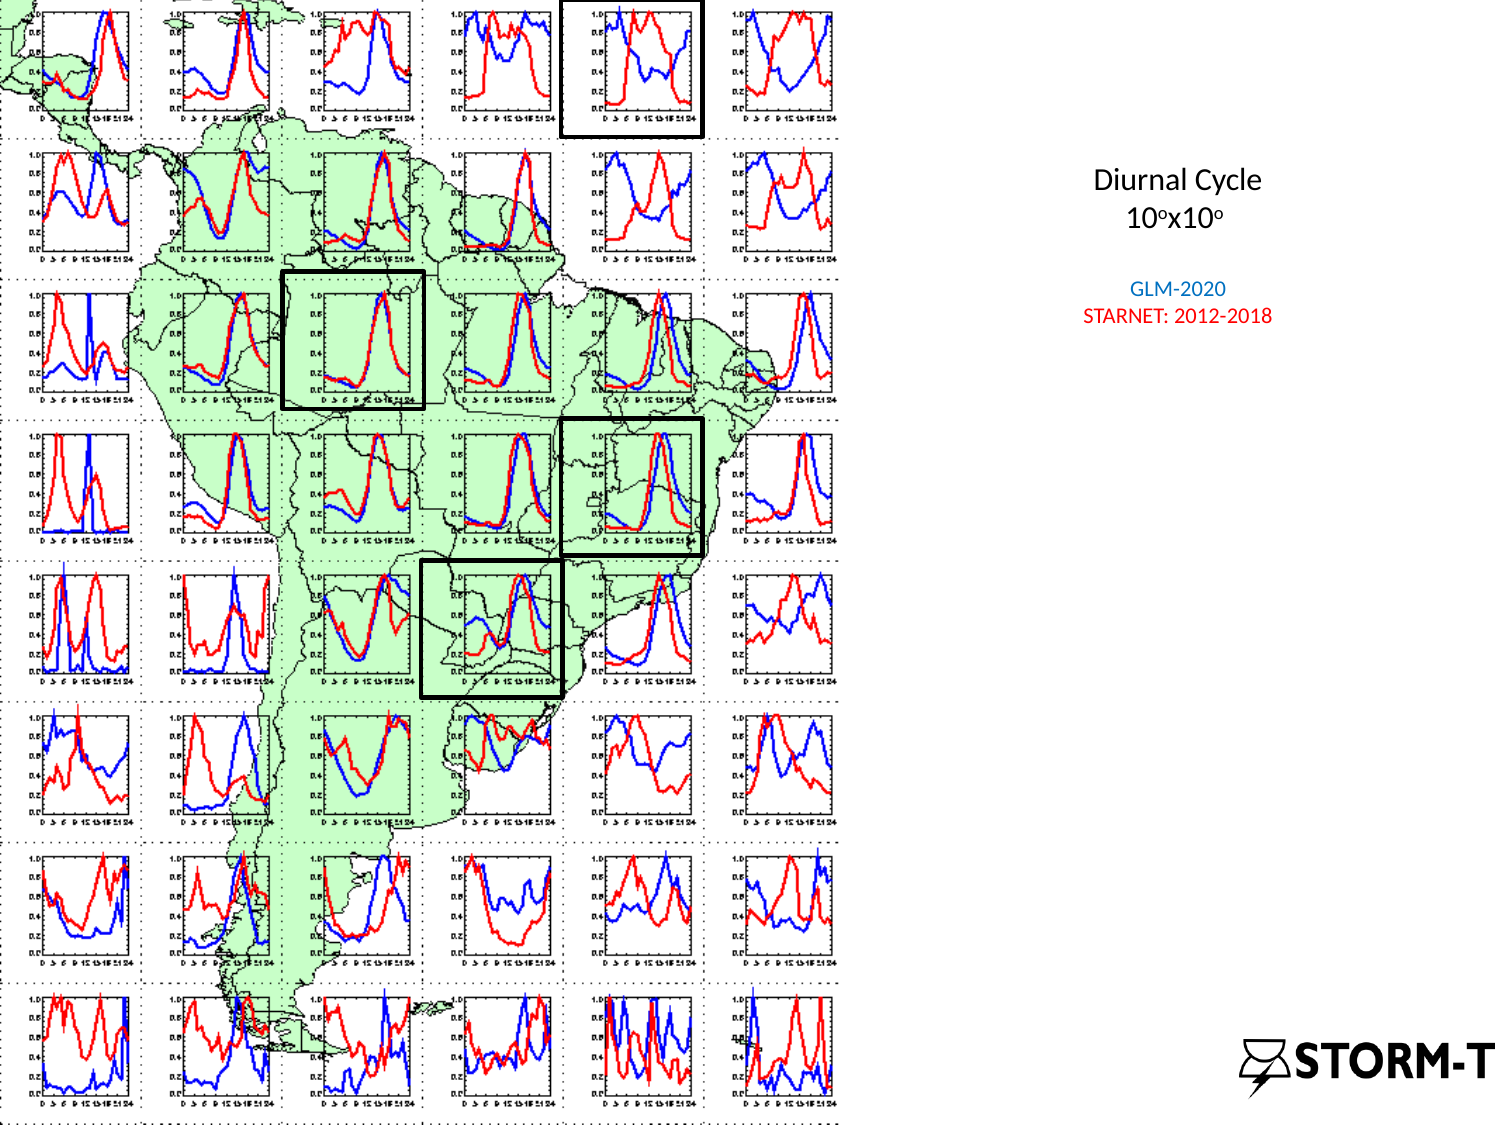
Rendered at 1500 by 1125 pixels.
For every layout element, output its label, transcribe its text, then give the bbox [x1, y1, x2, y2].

picture [0, 0, 844, 1125]
title Diurnal Cycle 10ox10o GLM-2020 STARNET: 2012-2018 [856, 149, 1500, 337]
picture [1239, 1039, 1495, 1102]
